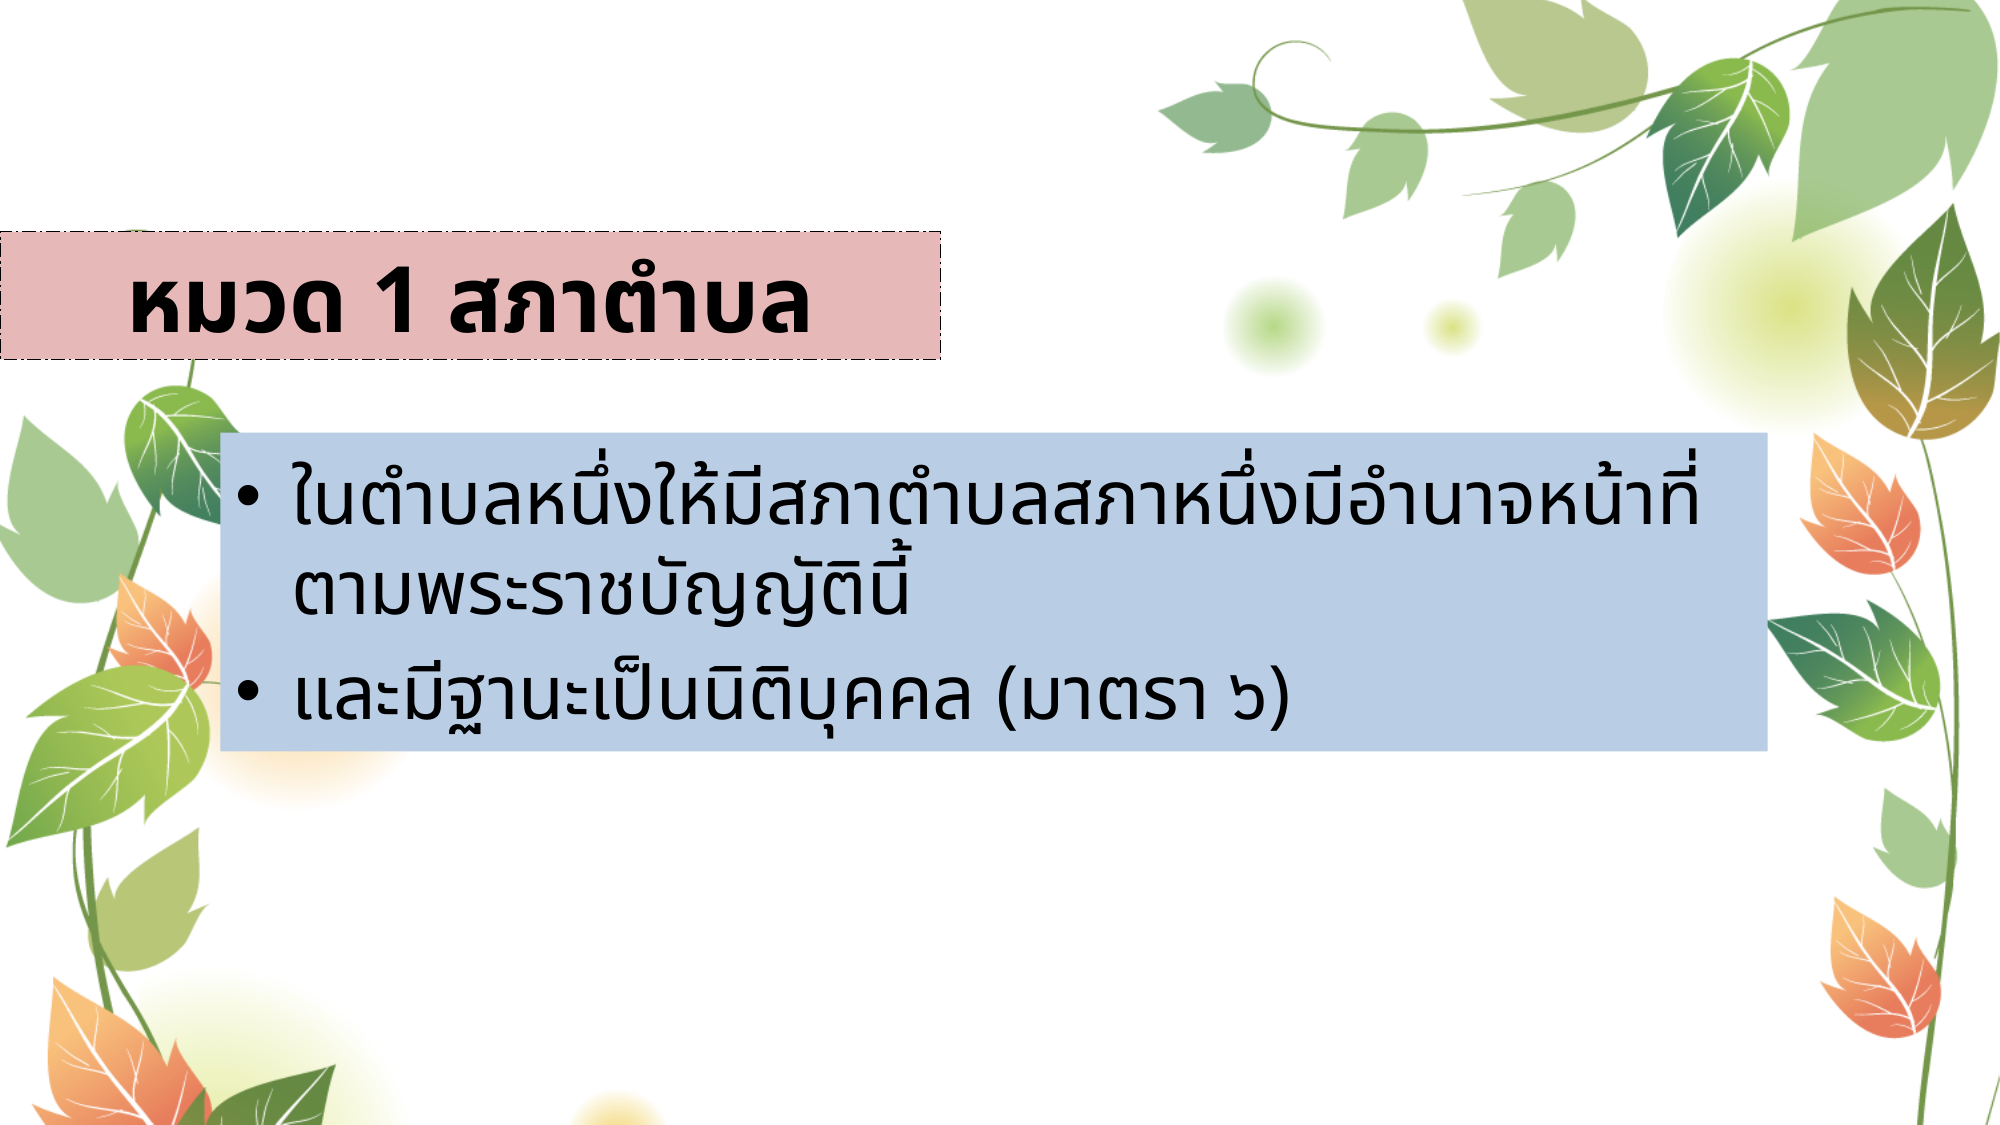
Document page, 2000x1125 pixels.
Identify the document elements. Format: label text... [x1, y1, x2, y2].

list ในตำบลหนึ่งให้มีสภาตำบลสภาหนึ่งมีอำนาจหน้าที่ตามพระราชบัญญัตินี้ และมีฐานะเป็นนิติบุคคล (มาตรา ๖) [220, 432, 1768, 752]
picture [0, 0, 2000, 1125]
title หมวด 1 สภาตำบล [0, 231, 941, 360]
